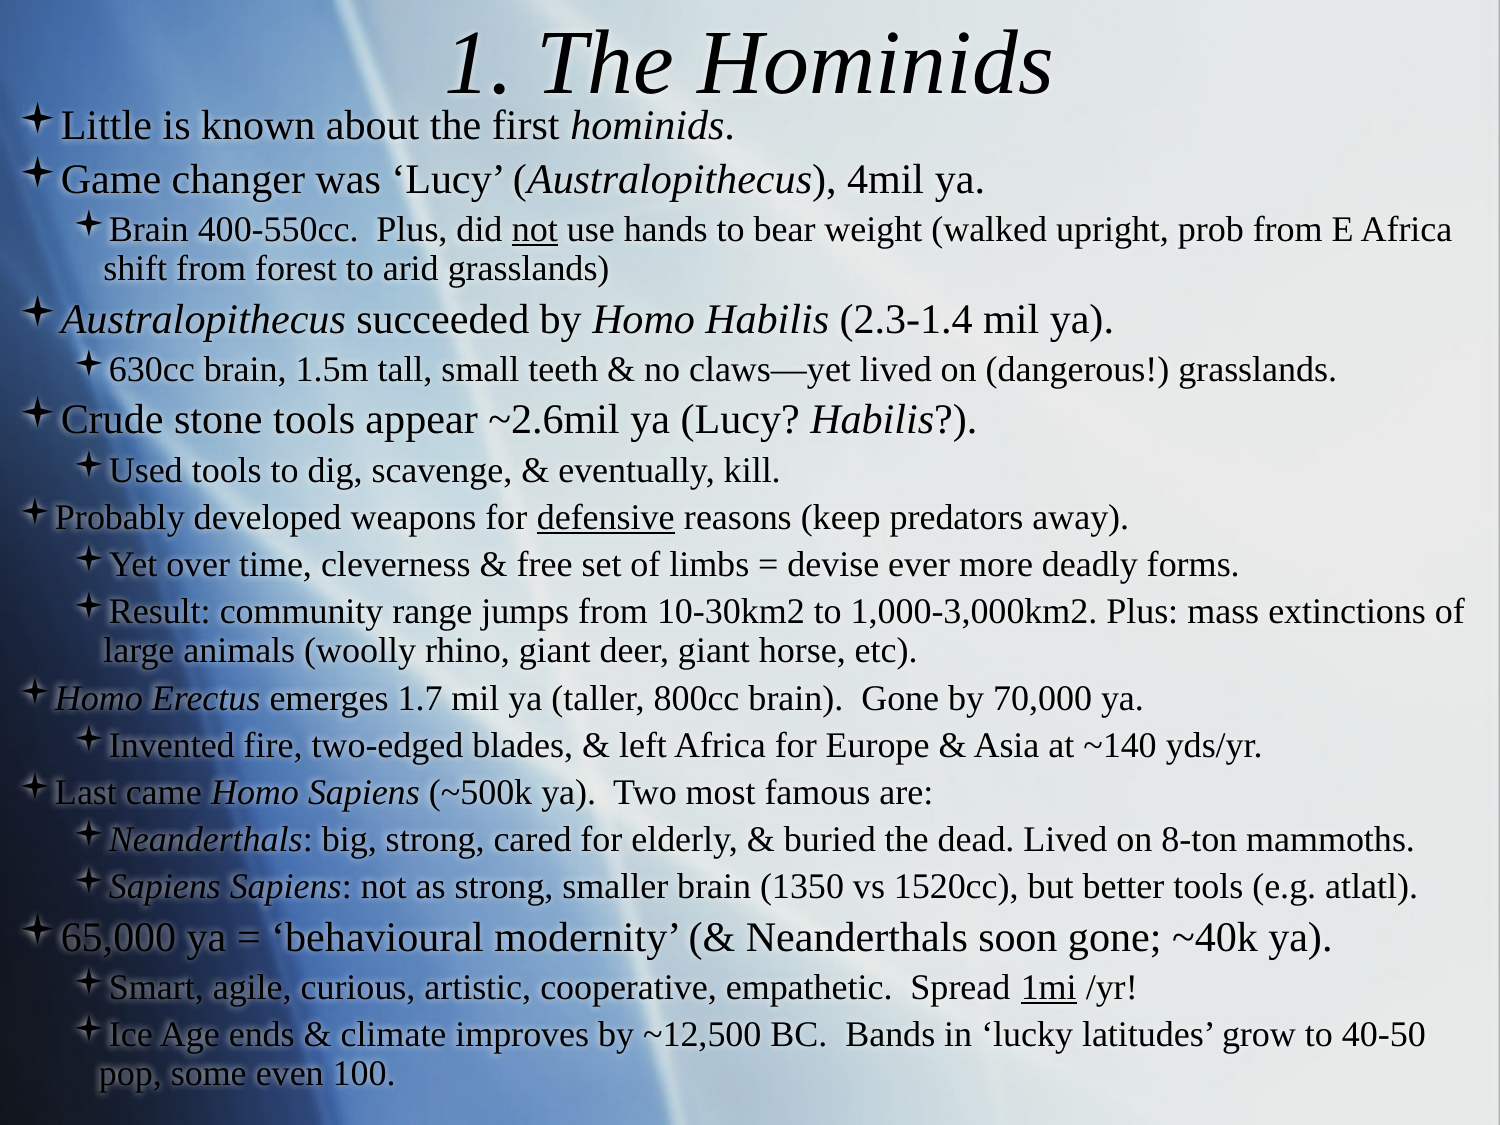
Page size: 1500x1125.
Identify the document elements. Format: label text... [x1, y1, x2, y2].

picture [0, 0, 1500, 1125]
title 1. The Hominids [111, 0, 1388, 98]
list Little is known about the first hominids. Game changer was ‘Lucy’ (Australopithecus), 4mil ya. Brain 400-550cc. Plus, did not use hands to bear weight (walked upright, prob from E Africa shift from forest to arid grasslands) Australopithecus succeeded by Homo Habilis (2.3-1.4 mil ya). 630cc brain, 1.5m tall, small teeth & no claws—yet lived on (dangerous!) grasslands. Crude stone tools appear ~2.6mil ya (Lucy? Habilis?). Used tools to dig, scavenge, & eventually, kill. Probably developed weapons for defensive reasons (keep predators away). Yet over time, cleverness & free set of limbs = devise ever more deadly forms. Result: community range jumps from 10-30km2 to 1,000-3,000km2. Plus: mass extinctions of large animals (woolly rhino, giant deer, giant horse, etc). Homo Erectus emerges 1.7 mil ya (taller, 800cc brain). Gone by 70,000 ya. Invented fire, two-edged blades, & left Africa for Europe & Asia at ~140 yds/yr. Last came Homo Sapiens (~500k ya). Two most famous are: Neanderthals: big, strong, cared for elderly, & buried the dead. Lived on 8-ton mammoths. Sapiens Sapiens: not as strong, smaller brain (1350 vs 1520cc), but better tools (e.g. atlatl). 65,000 ya = ‘behavioural modernity’ (& Neanderthals soon gone; ~40k ya). Smart, agile, curious, artistic, cooperative, empathetic. Spread 1mi /yr! Ice Age ends & climate improves by ~12,500 BC. Bands in ‘lucky latitudes’ grow to 40-50 pop, some even 100. [18, 103, 1482, 1118]
